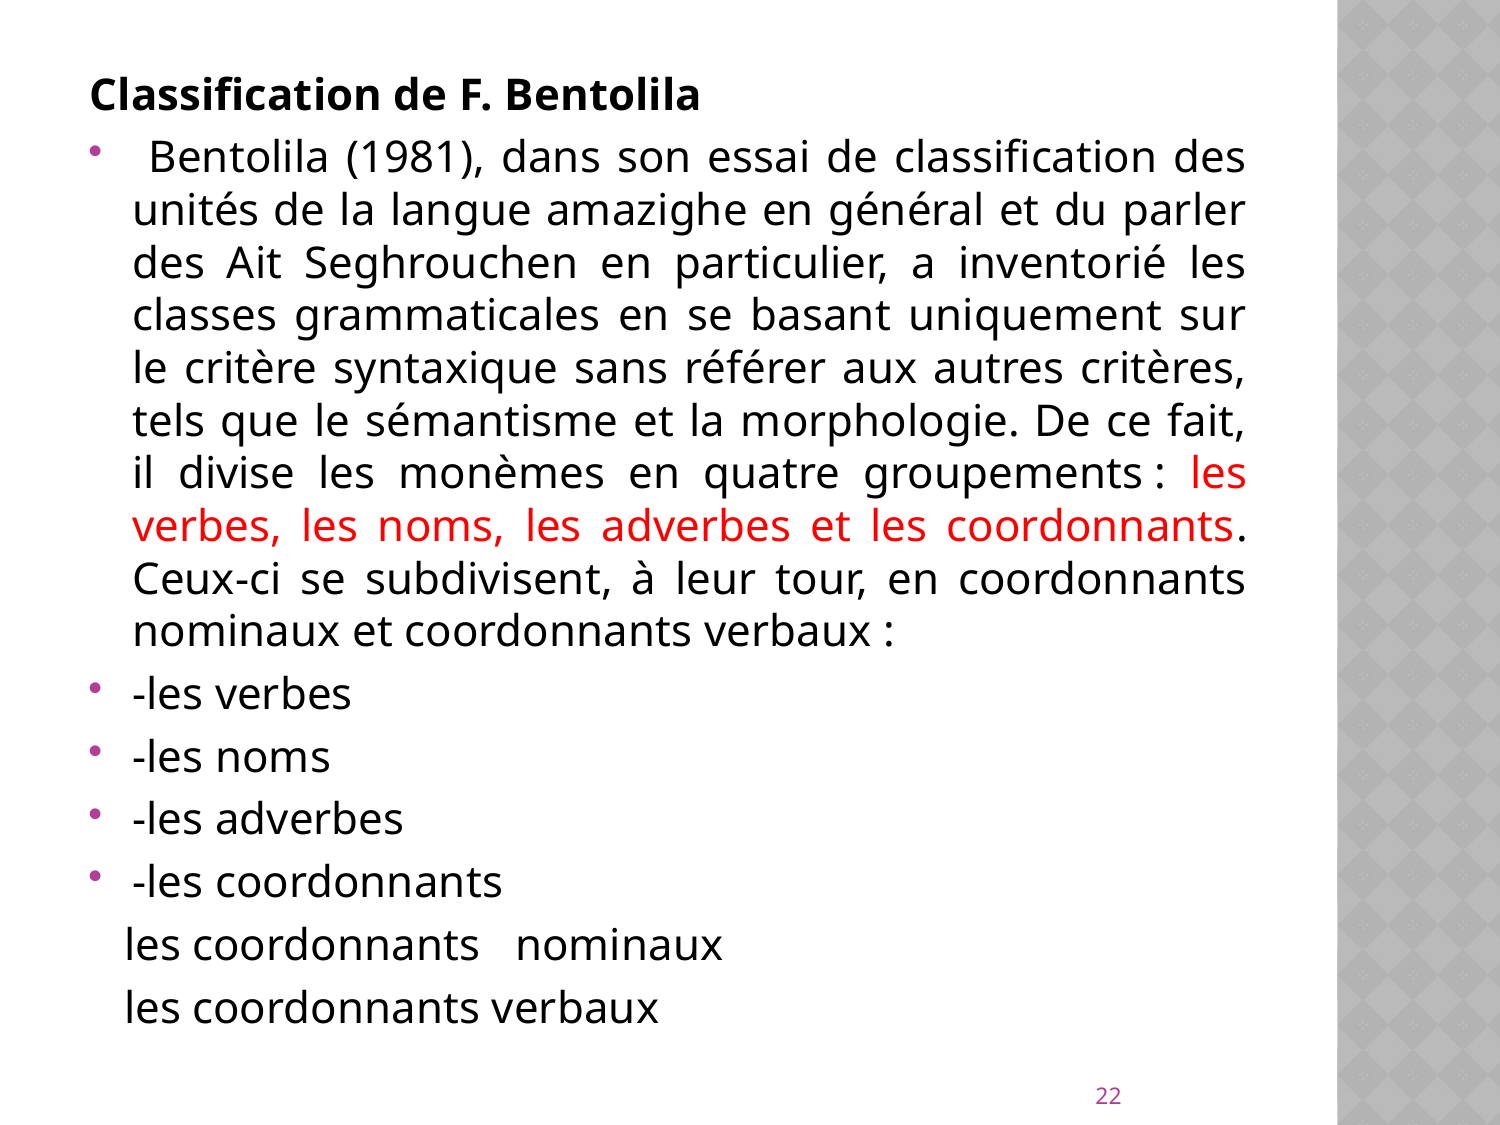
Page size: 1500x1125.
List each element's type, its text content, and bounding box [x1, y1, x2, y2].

list Classification de F. Bentolila Bentolila (1981), dans son essai de classification des unités de la langue amazighe en général et du parler des Ait Seghrouchen en particulier, a inventorié les classes grammaticales en se basant uniquement sur le critère syntaxique sans référer aux autres critères, tels que le sémantisme et la morphologie. De ce fait, il divise les monèmes en quatre groupements : les verbes, les noms, les adverbes et les coordonnants. Ceux-ci se subdivisent, à leur tour, en coordonnants nominaux et coordonnants verbaux : -les verbes -les noms -les adverbes -les coordonnants les coordonnants nominaux les coordonnants verbaux [75, 58, 1263, 1059]
slide_number 22 [1025, 1075, 1122, 1113]
